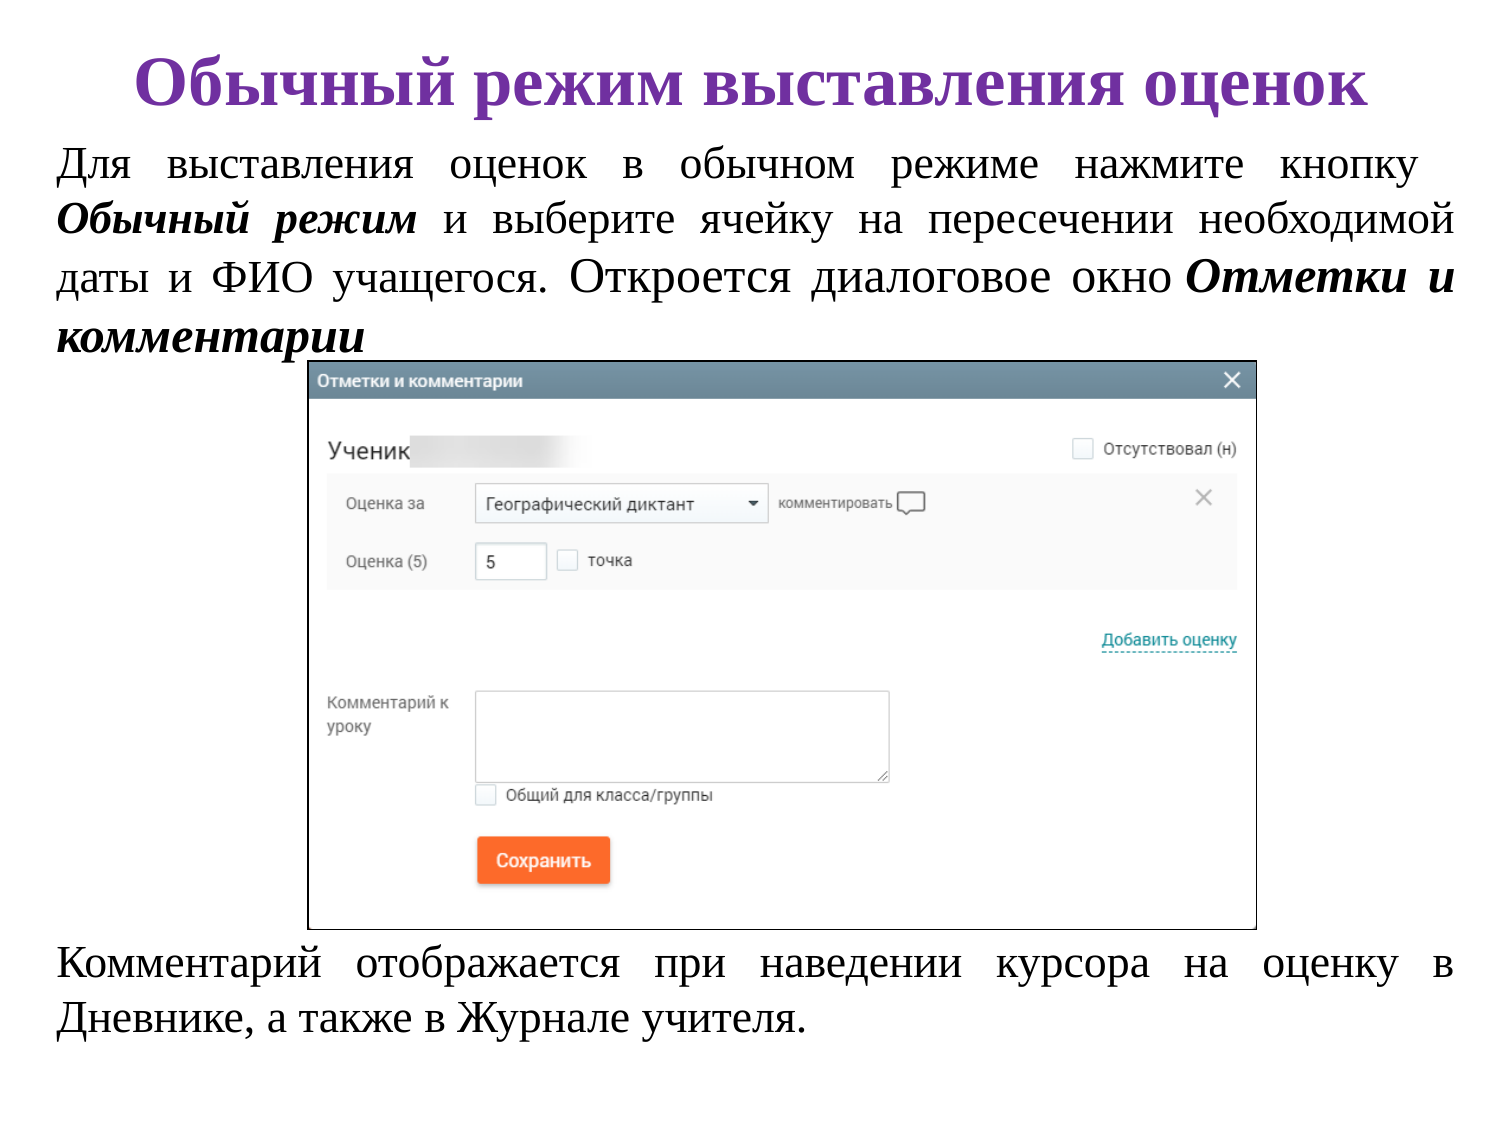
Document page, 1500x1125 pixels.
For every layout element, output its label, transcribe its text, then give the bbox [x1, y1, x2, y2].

title Обычный режим выставления оценок [76, 19, 1427, 125]
list Для выставления оценок в обычном режиме нажмите кнопку Обычный режим и выберите ячейку на пересечении необходимой даты и ФИО учащегося. Откроется диалоговое окно Отметки и комментарии Комментарий отображается при наведении курсора на оценку в Дневнике, а также в Журнале учителя. [41, 125, 1471, 1106]
picture [308, 361, 1256, 929]
